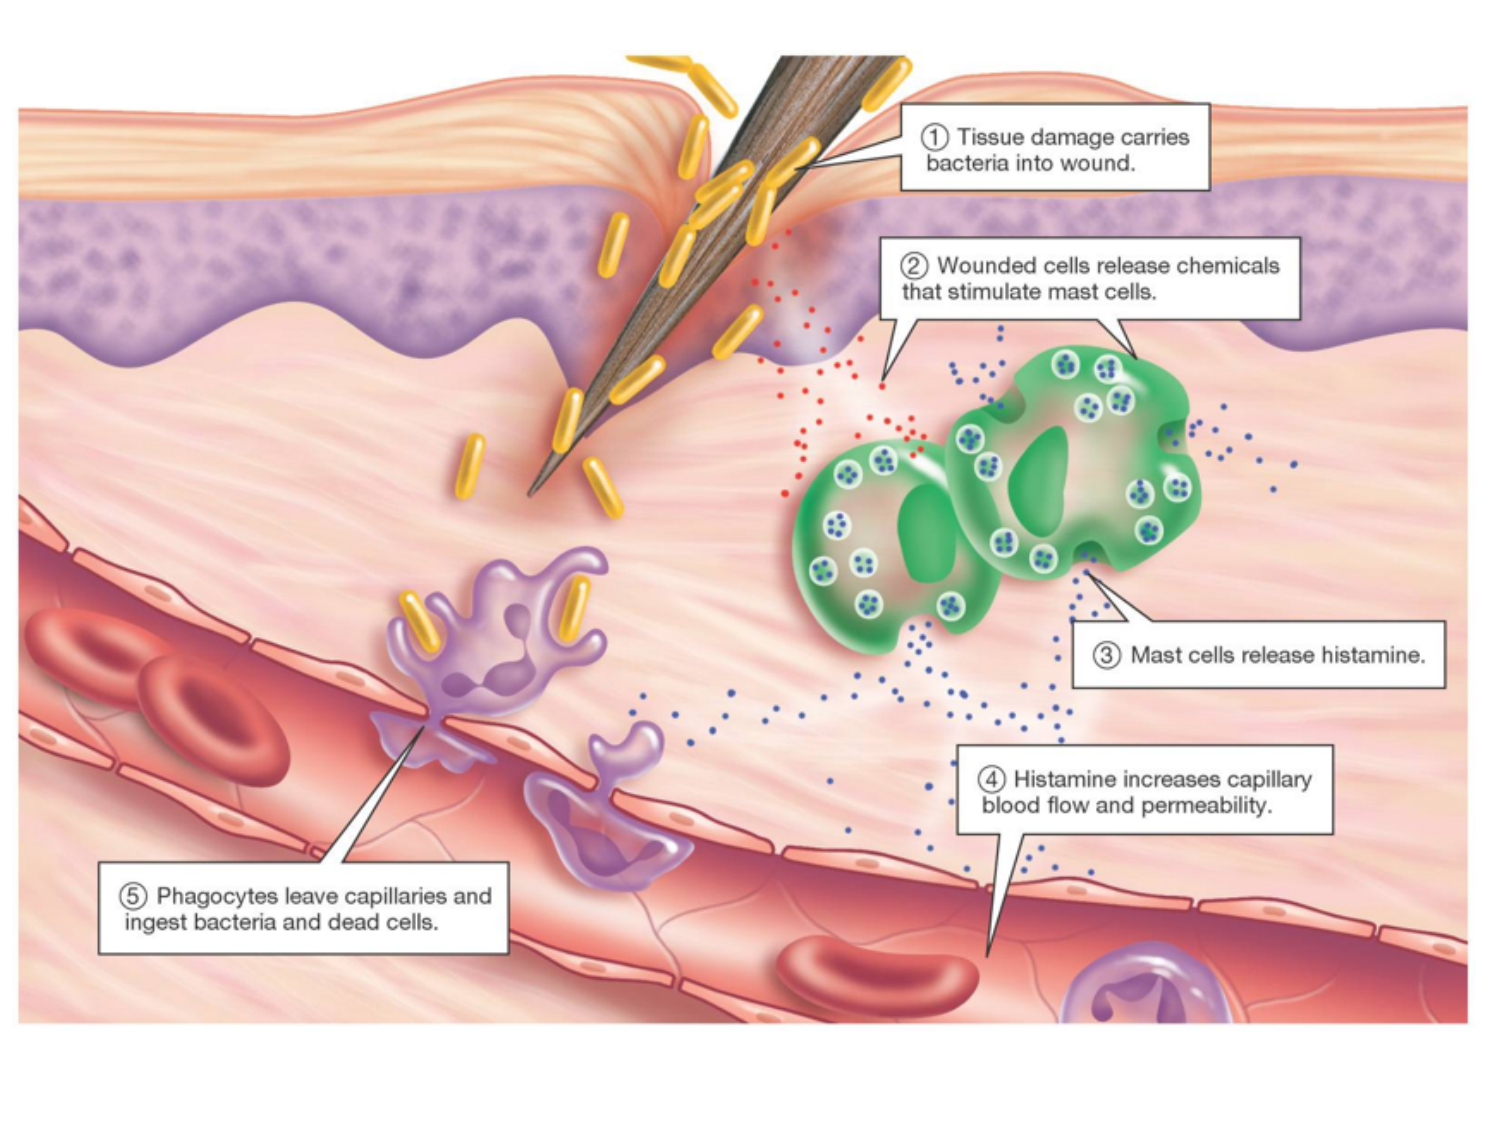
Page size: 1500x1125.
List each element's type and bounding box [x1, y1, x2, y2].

picture [12, 49, 1476, 1031]
